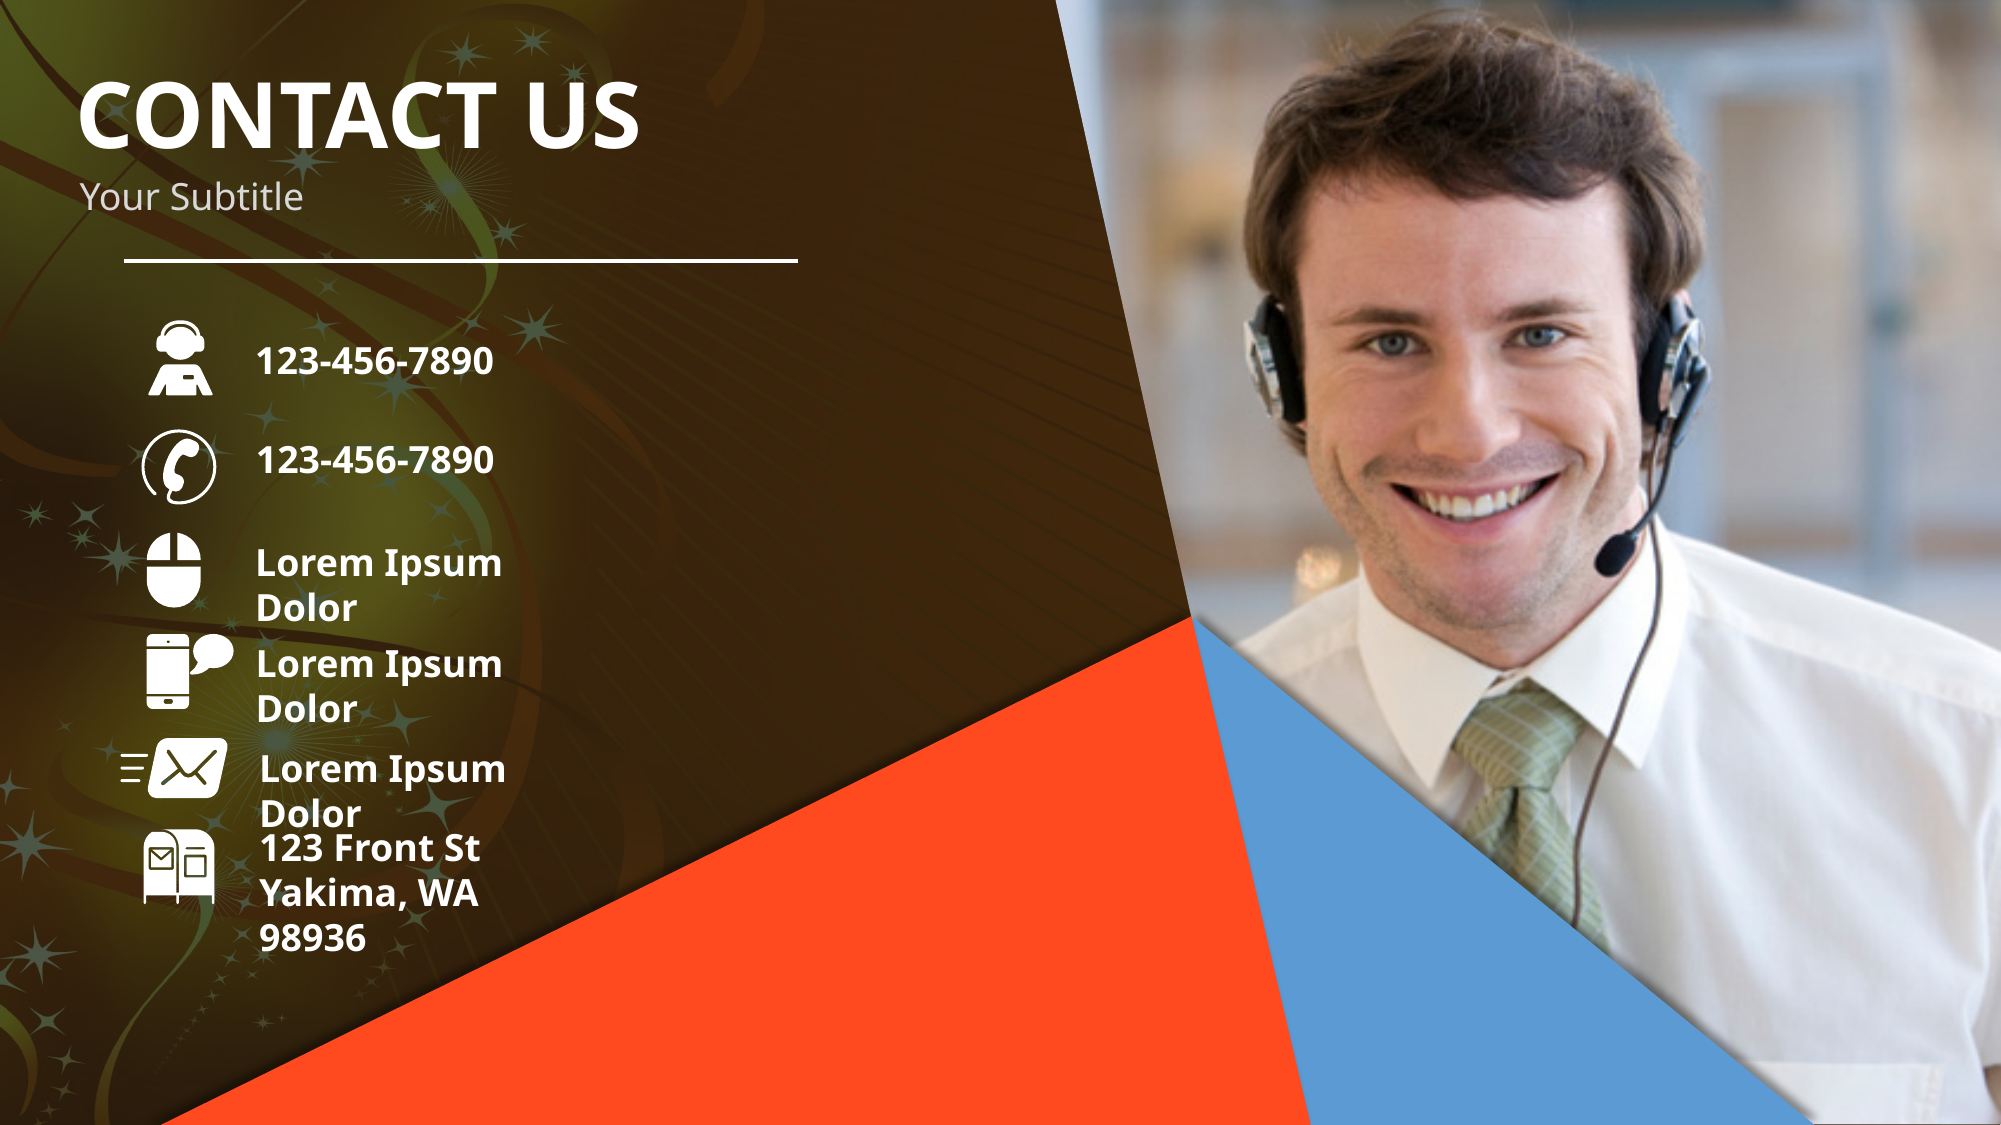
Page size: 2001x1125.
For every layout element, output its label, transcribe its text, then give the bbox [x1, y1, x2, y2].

text_box 123 Front St Yakima, WA 98936 [244, 816, 590, 967]
text_box [1195, 617, 1817, 1125]
text_box 123-456-7890 [241, 428, 541, 489]
text_box [146, 532, 171, 561]
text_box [120, 737, 228, 798]
text_box [141, 429, 217, 505]
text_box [143, 829, 215, 905]
text_box Lorem Ipsum Dolor [244, 737, 590, 816]
text_box [146, 566, 201, 608]
text_box [158, 614, 1312, 1125]
text_box Lorem Ipsum Dolor [240, 531, 586, 632]
text_box 123-456-7890 [240, 329, 541, 390]
text_box [177, 532, 201, 561]
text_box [148, 320, 213, 396]
text_box [1054, 0, 2000, 1125]
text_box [146, 633, 234, 709]
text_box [60, 49, 1020, 227]
text_box Lorem Ipsum Dolor [240, 632, 586, 738]
